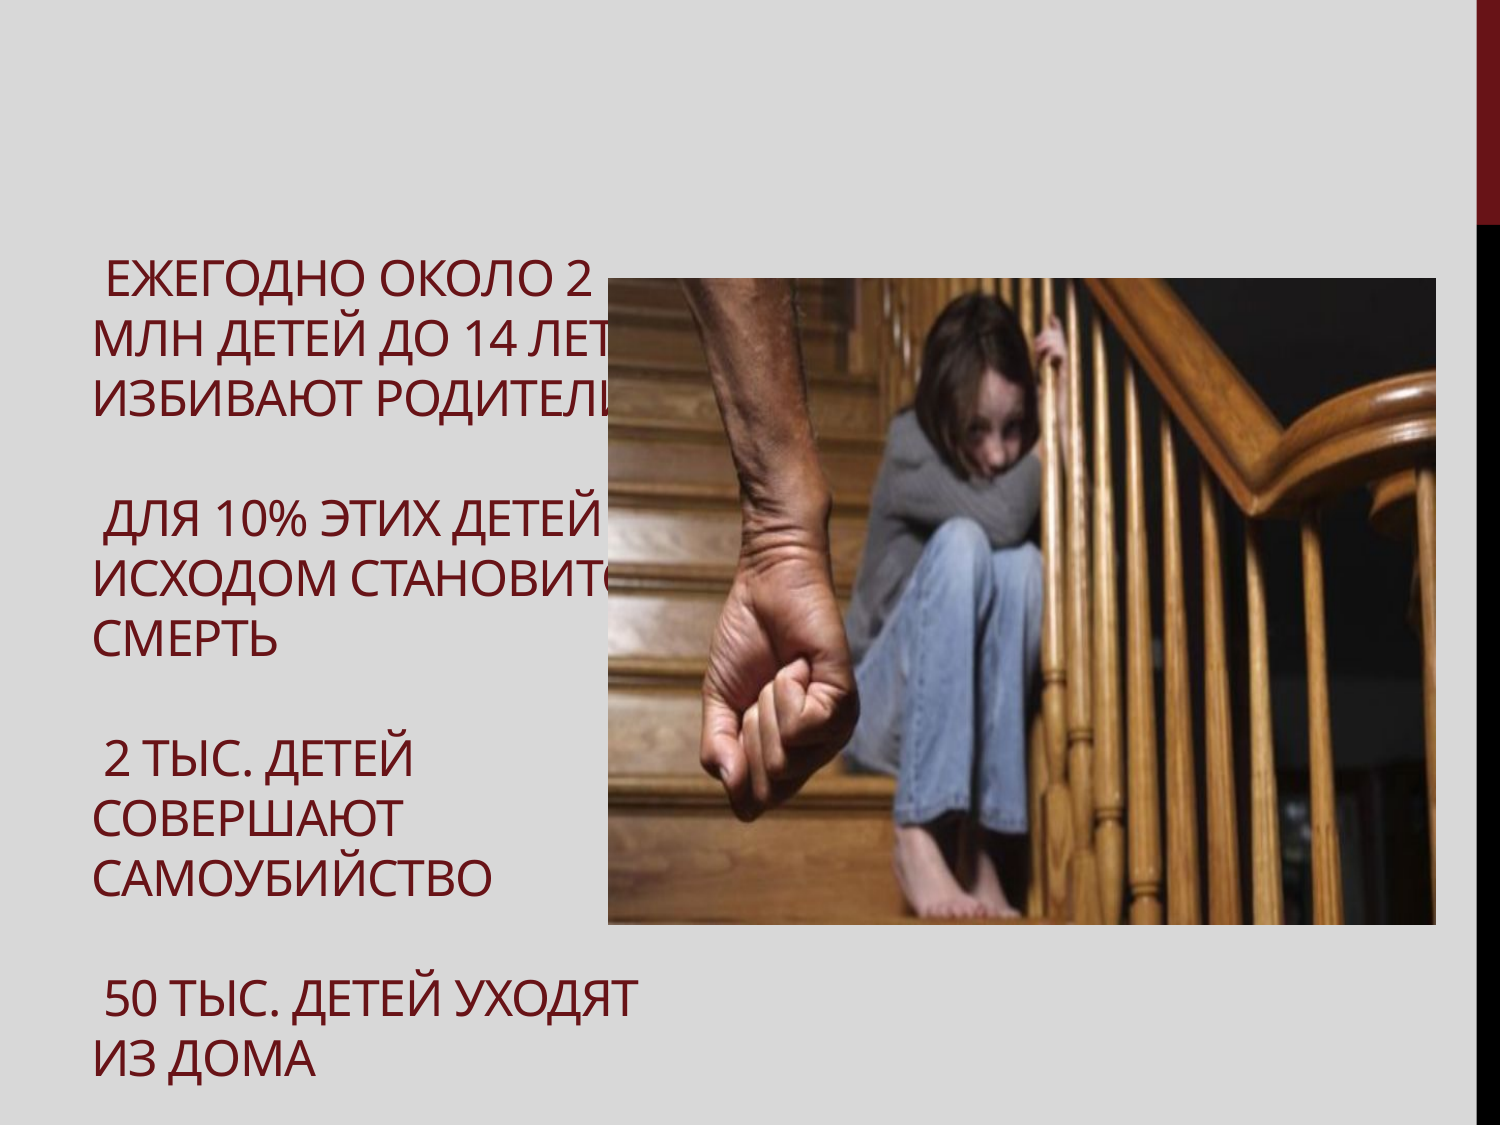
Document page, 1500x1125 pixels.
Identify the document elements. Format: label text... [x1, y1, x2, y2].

title Ежегодно около 2 млн детей до 14 лет избивают родители для 10% этих детей исходом становится смерть 2 тыс. детей совершают самоубийство 50 тыс. детей уходят из дома [76, 19, 727, 1094]
picture [607, 278, 1436, 925]
